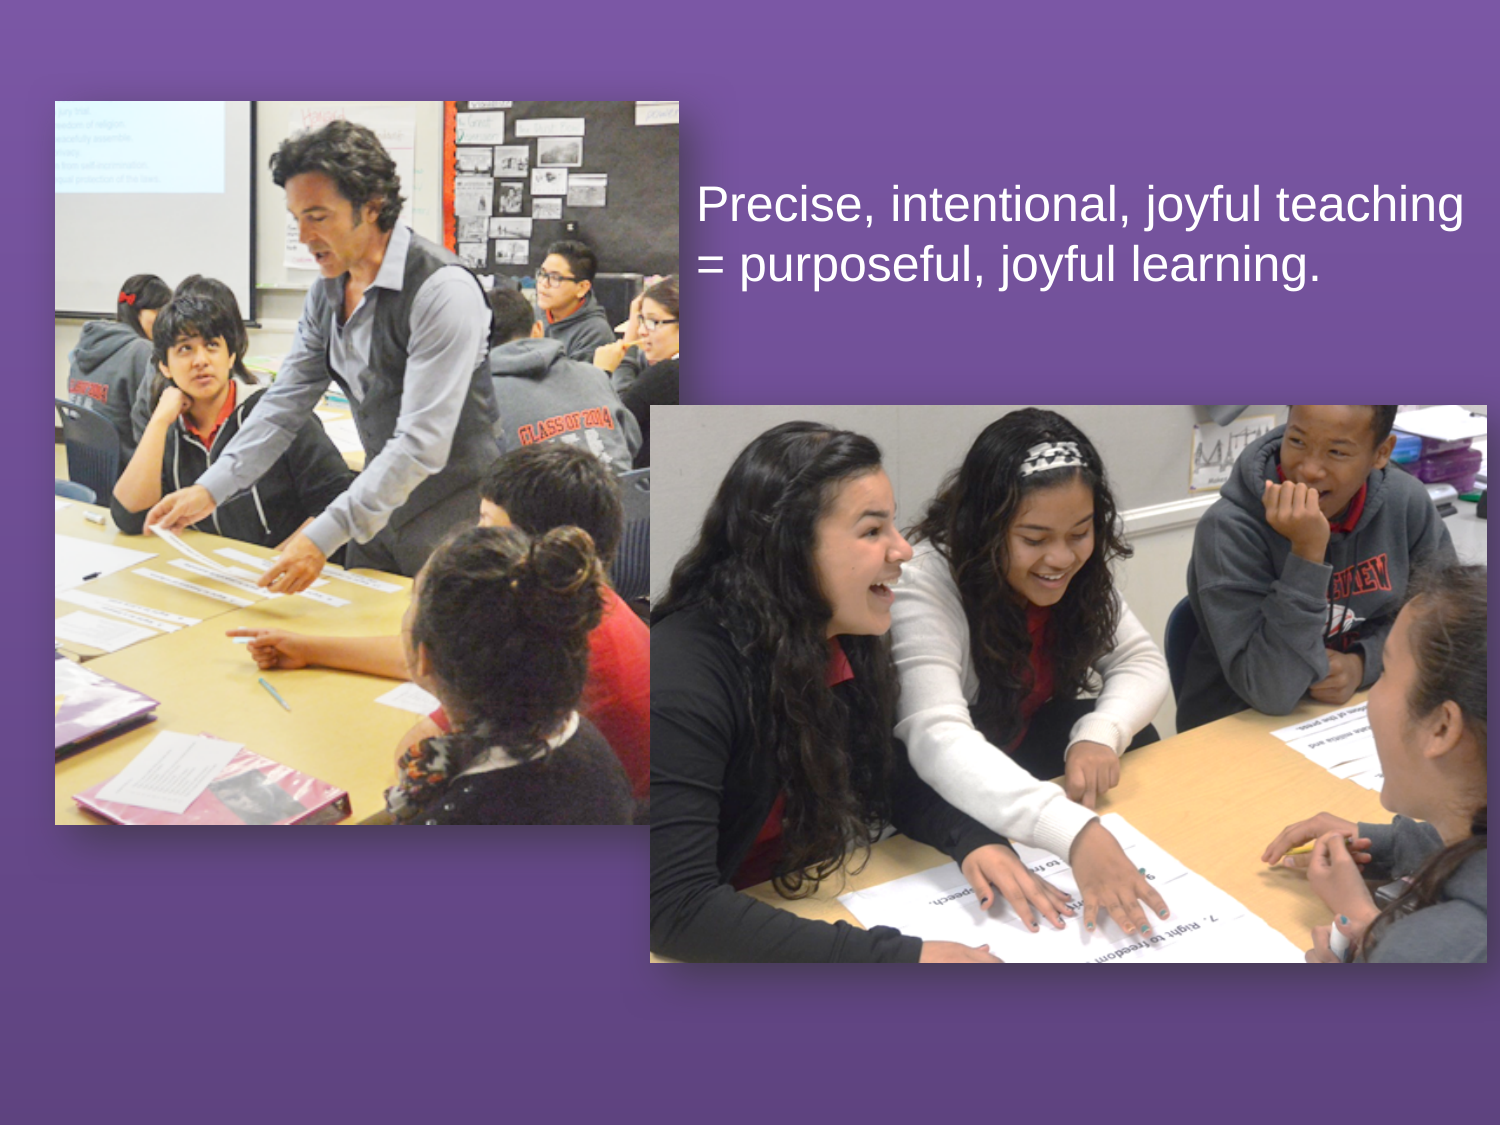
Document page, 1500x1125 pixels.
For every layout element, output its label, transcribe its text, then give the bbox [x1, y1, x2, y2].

picture [55, 100, 1488, 963]
text_box Precise, intentional, joyful teaching = purposeful, joyful learning. [683, 163, 1500, 299]
text_box [0, 0, 1500, 1125]
